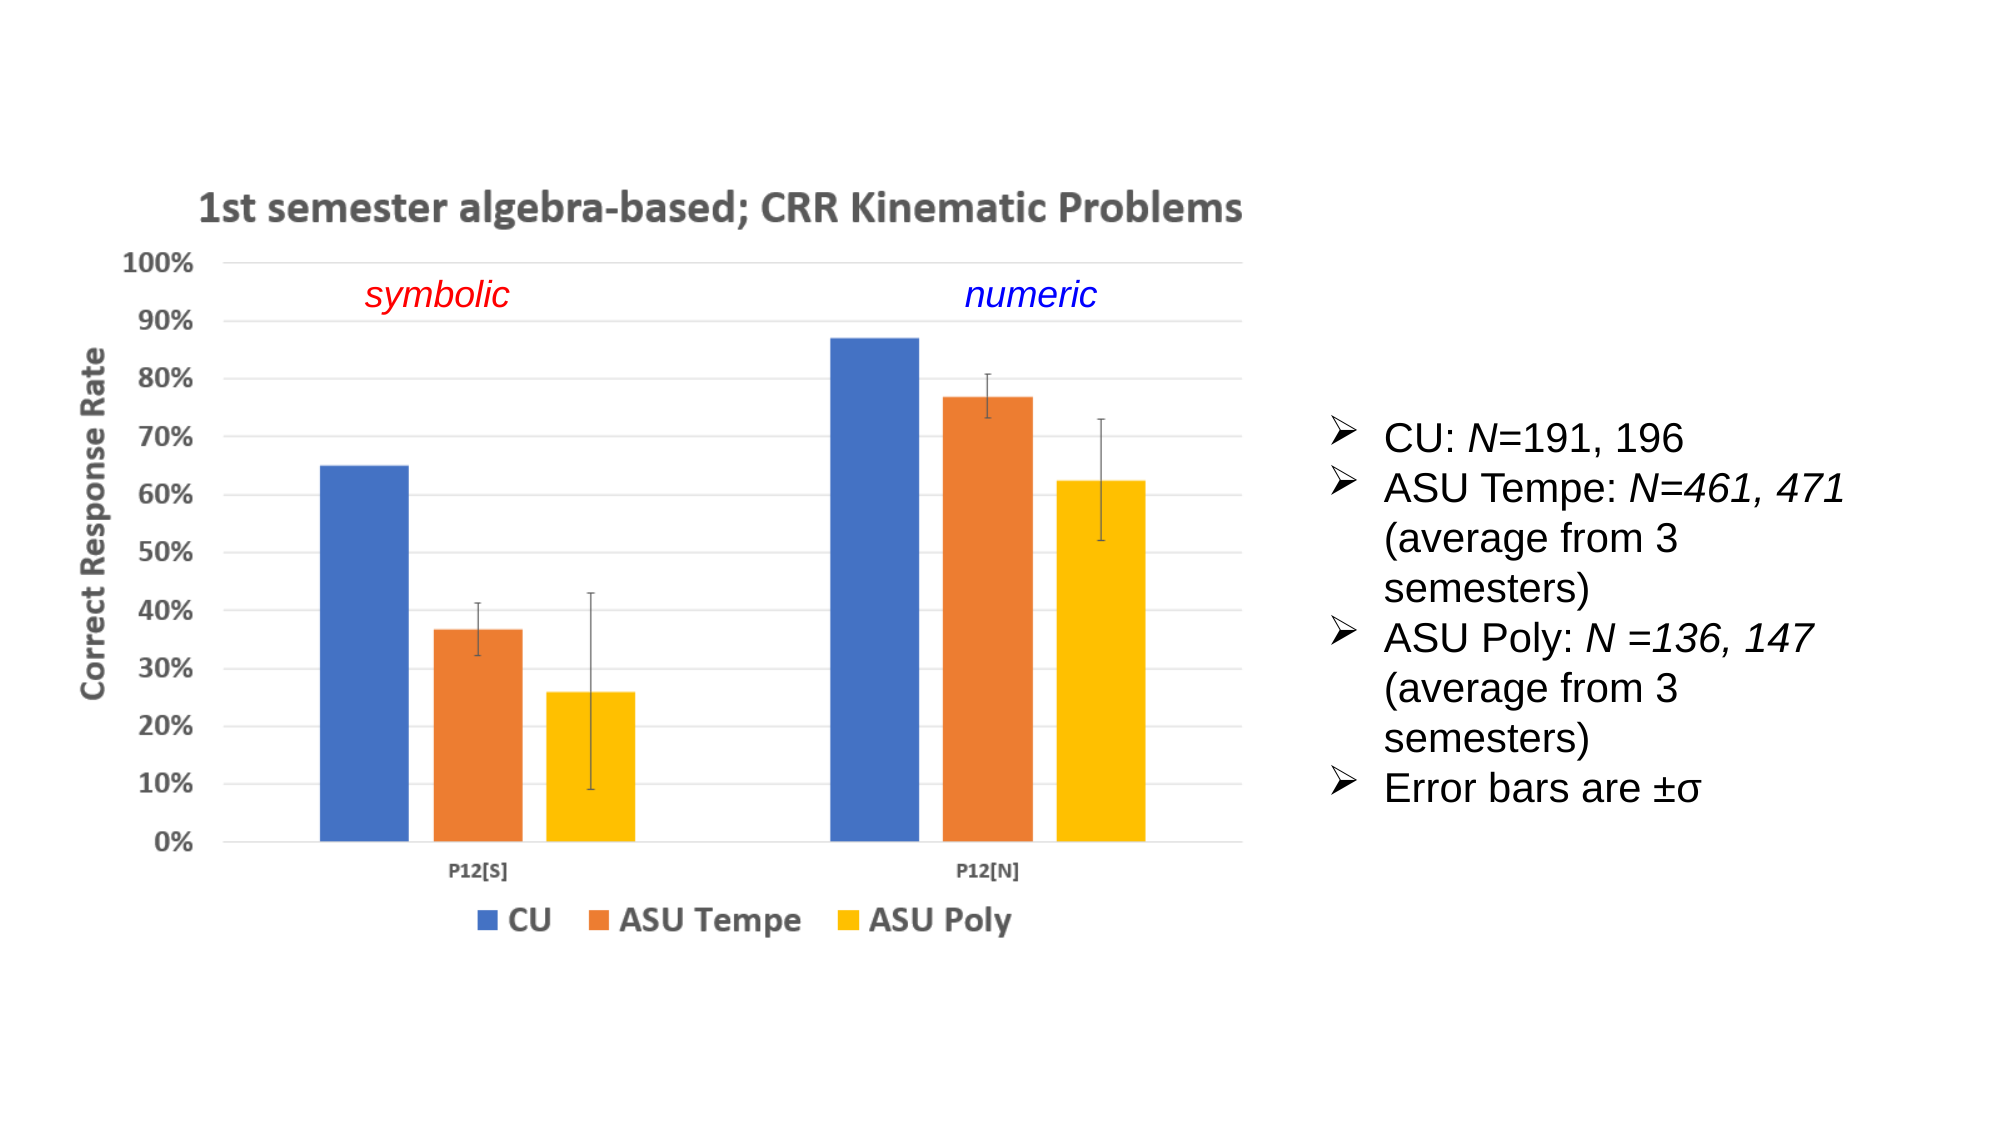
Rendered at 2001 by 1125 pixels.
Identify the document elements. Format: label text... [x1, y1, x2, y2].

text_box CU: N=191, 196 ASU Tempe: N=461, 471 (average from 3 semesters) ASU Poly: N =136, 147 (average from 3 semesters) Error bars are ±σ [1312, 403, 1898, 819]
picture [64, 180, 1262, 945]
